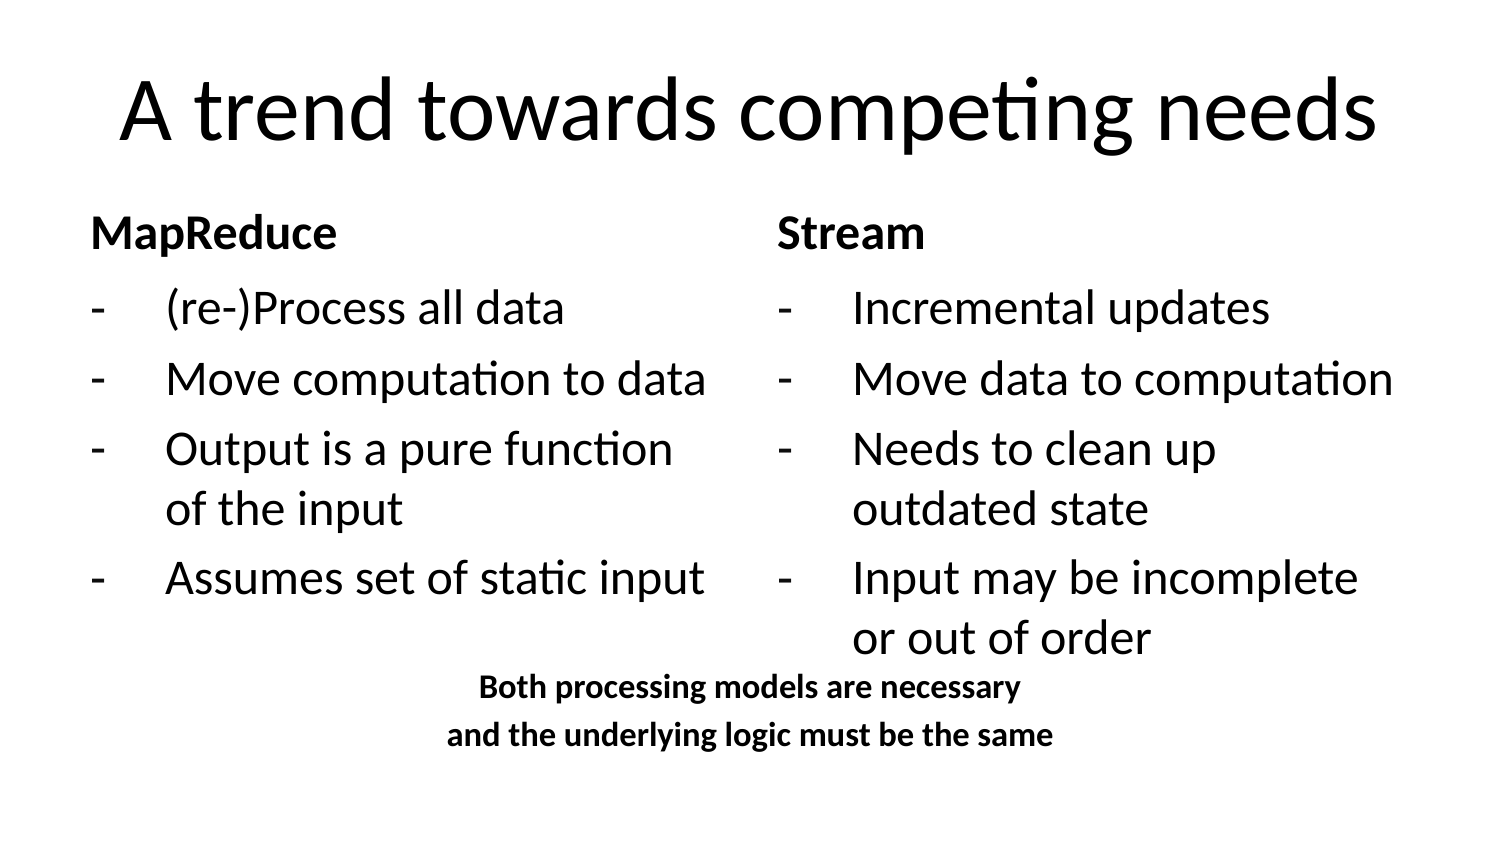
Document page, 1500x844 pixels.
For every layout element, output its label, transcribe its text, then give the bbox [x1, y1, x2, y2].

text_box Both processing models are necessary and the underlying logic must be the same [74, 655, 1425, 762]
list (re-)Process all data Move computation to data Output is a pure function of the input Assumes set of static input [75, 267, 738, 655]
list Stream [761, 188, 1425, 267]
list Incremental updates Move data to computation Needs to clean up outdated state Input may be incomplete or out of order [761, 267, 1425, 655]
list MapReduce [75, 188, 738, 267]
title A trend towards competing needs [75, 33, 1425, 175]
